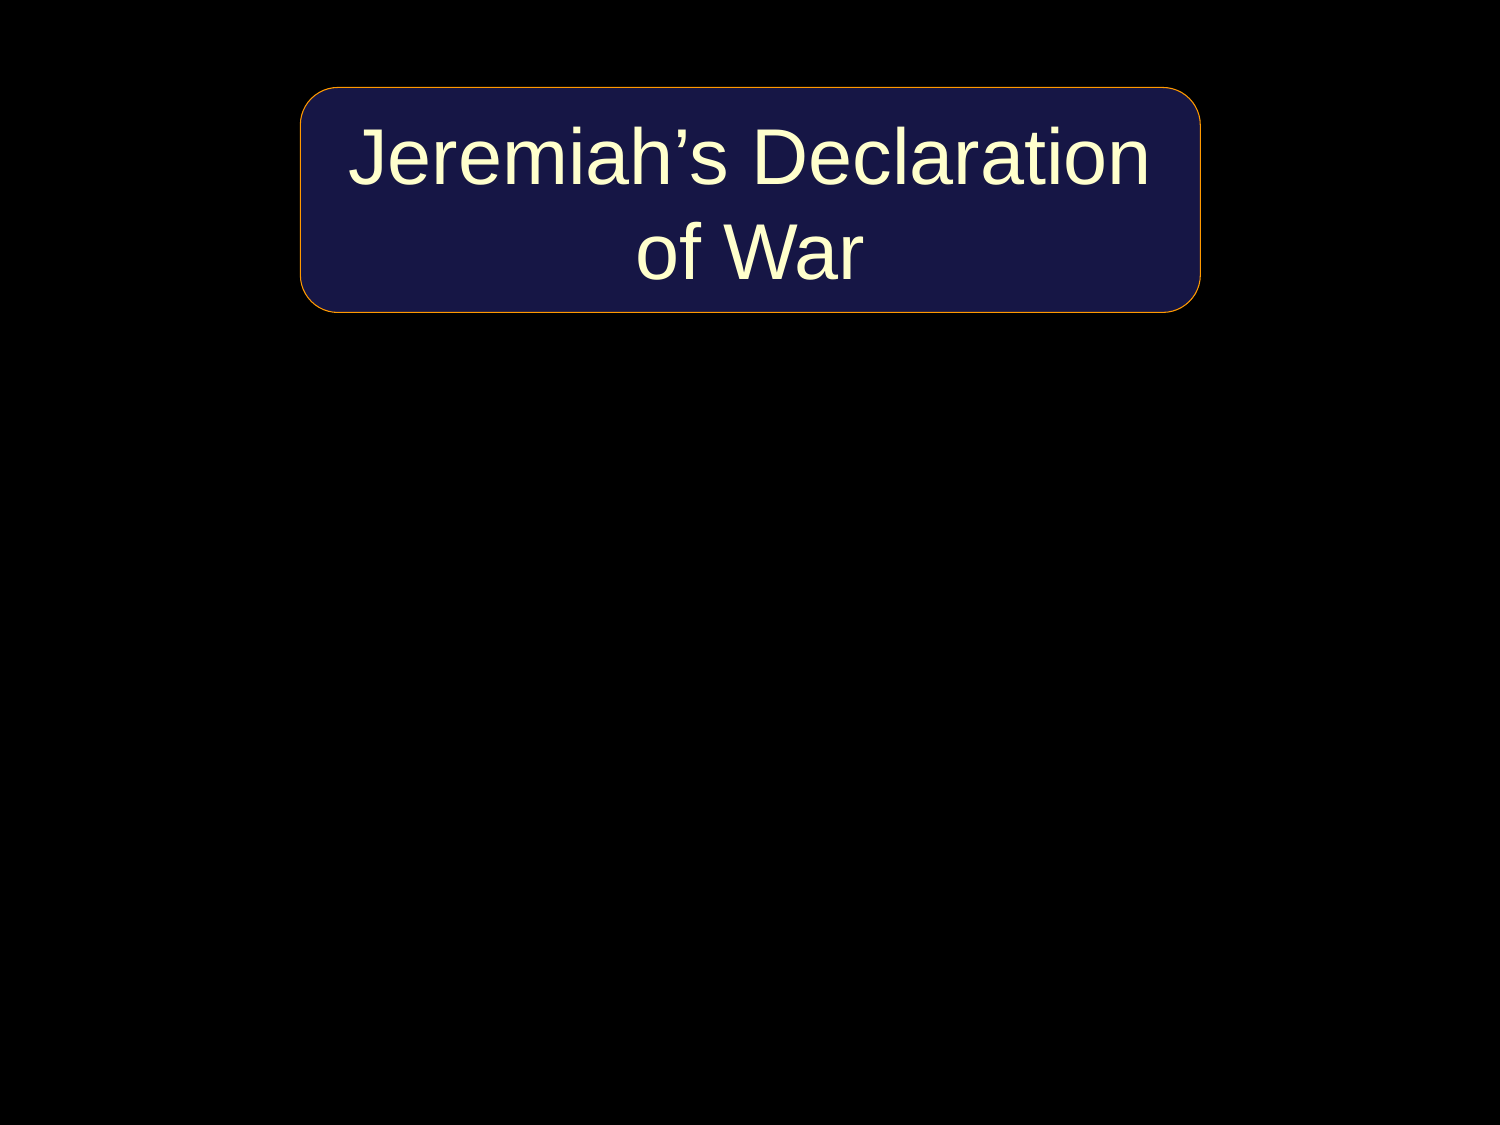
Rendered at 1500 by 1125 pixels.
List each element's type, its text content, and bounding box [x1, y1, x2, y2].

text_box Jeremiah’s Declaration of War [298, 85, 1203, 315]
